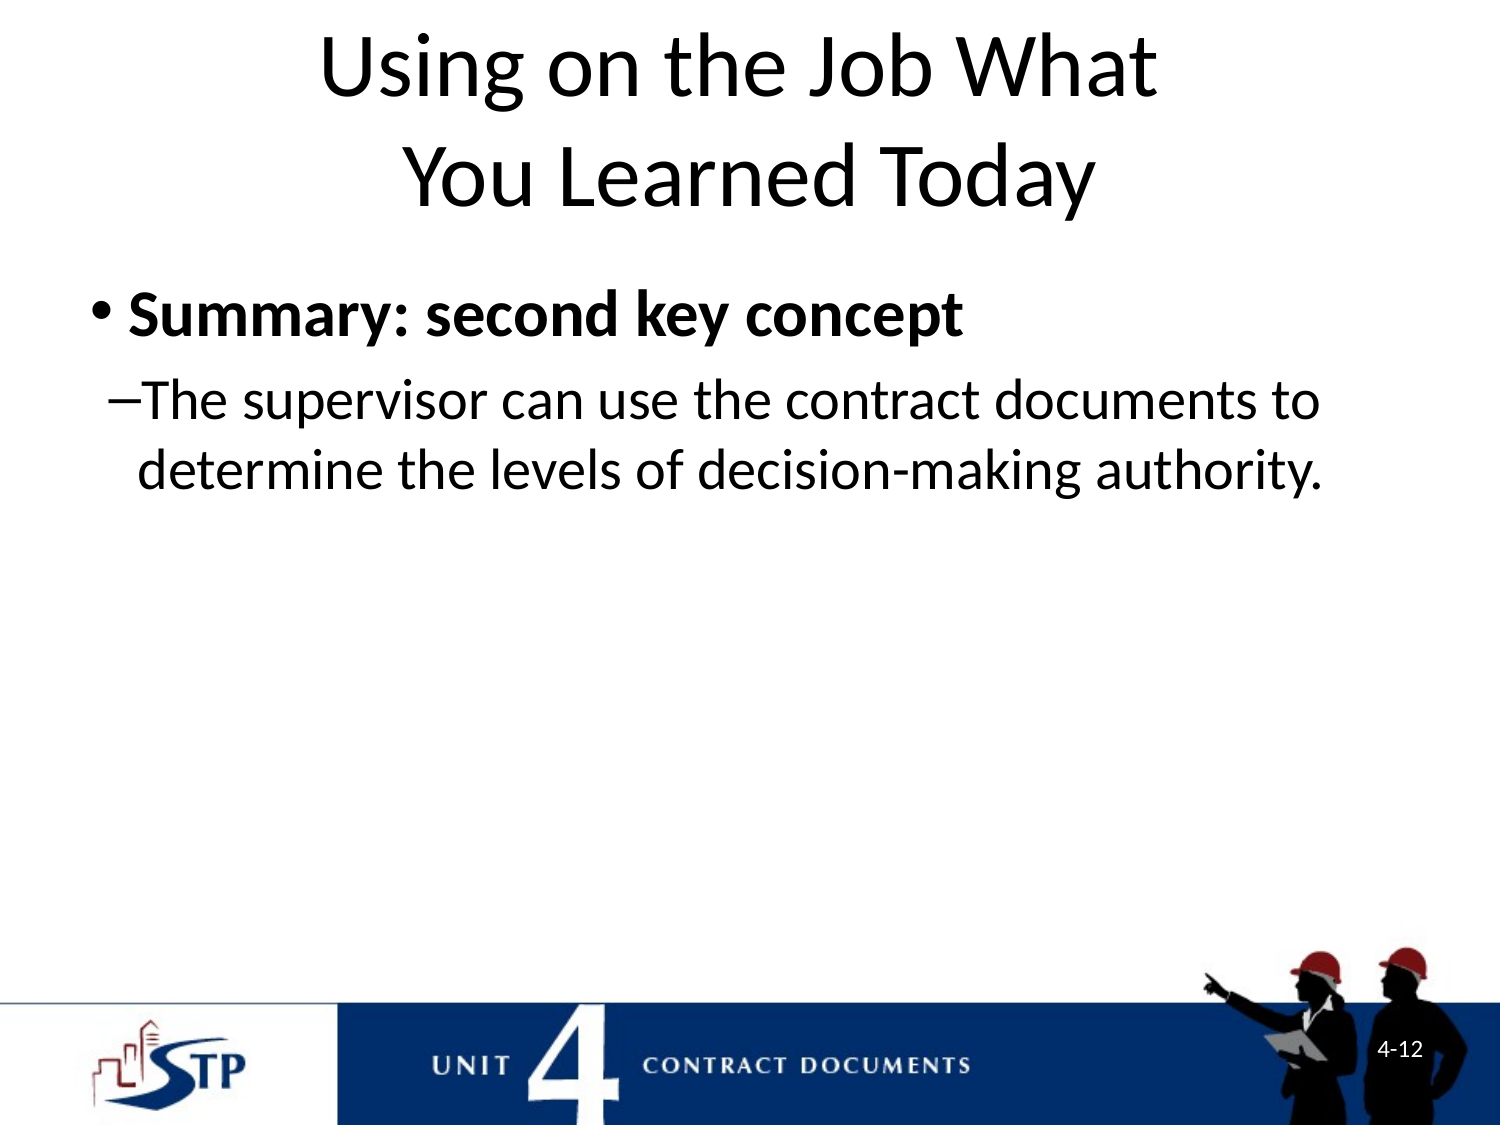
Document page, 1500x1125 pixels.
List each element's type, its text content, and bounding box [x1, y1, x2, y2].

list Summary: second key concept The supervisor can use the contract documents to determine the levels of decision-making authority. [75, 262, 1425, 1005]
text_box 4-12 [1362, 1025, 1500, 1070]
title Using on the Job What You Learned Today [75, 45, 1425, 233]
picture [0, 0, 1500, 1125]
